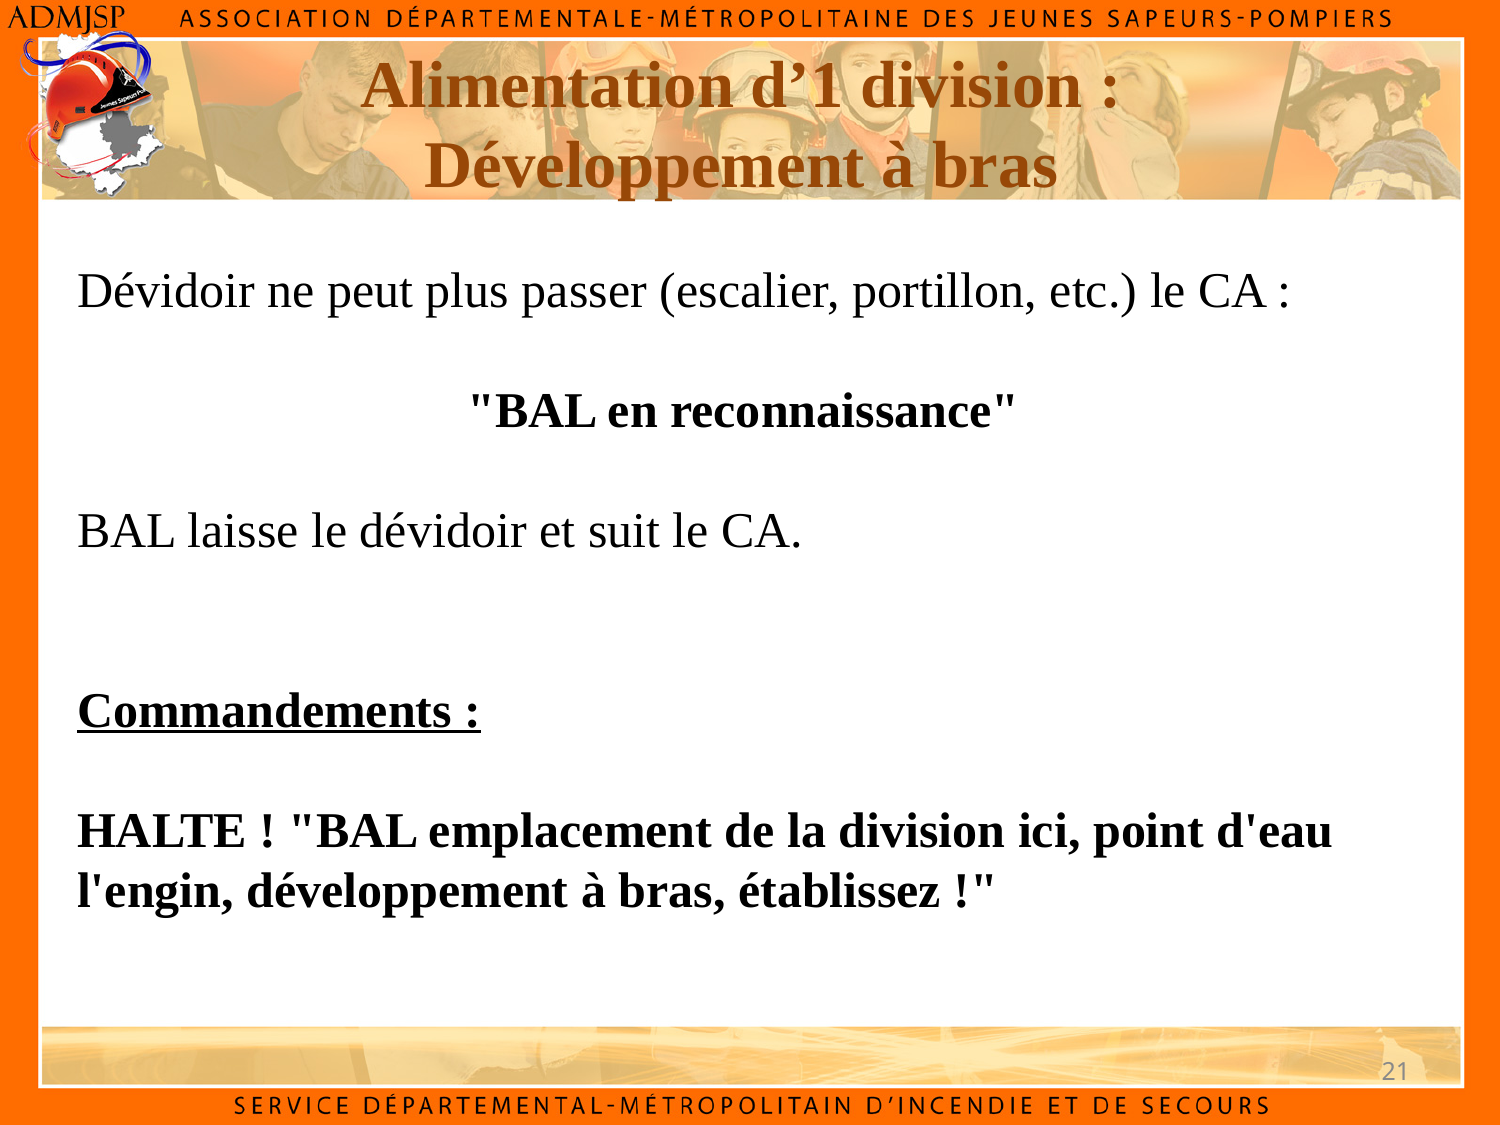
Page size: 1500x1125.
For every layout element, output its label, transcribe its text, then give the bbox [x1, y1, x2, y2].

picture [0, 0, 1500, 1125]
text_box Dévidoir ne peut plus passer (escalier, portillon, etc.) le CA : "BAL en reconnaissance" BAL laisse le dévidoir et suit le CA. Commandements : HALTE ! "BAL emplacement de la division ici, point d'eau l'engin, développement à bras, établissez !" [62, 249, 1425, 925]
text_box 21 [1074, 1042, 1425, 1103]
text_box Alimentation d’1 division : Développement à bras [74, 45, 1425, 197]
